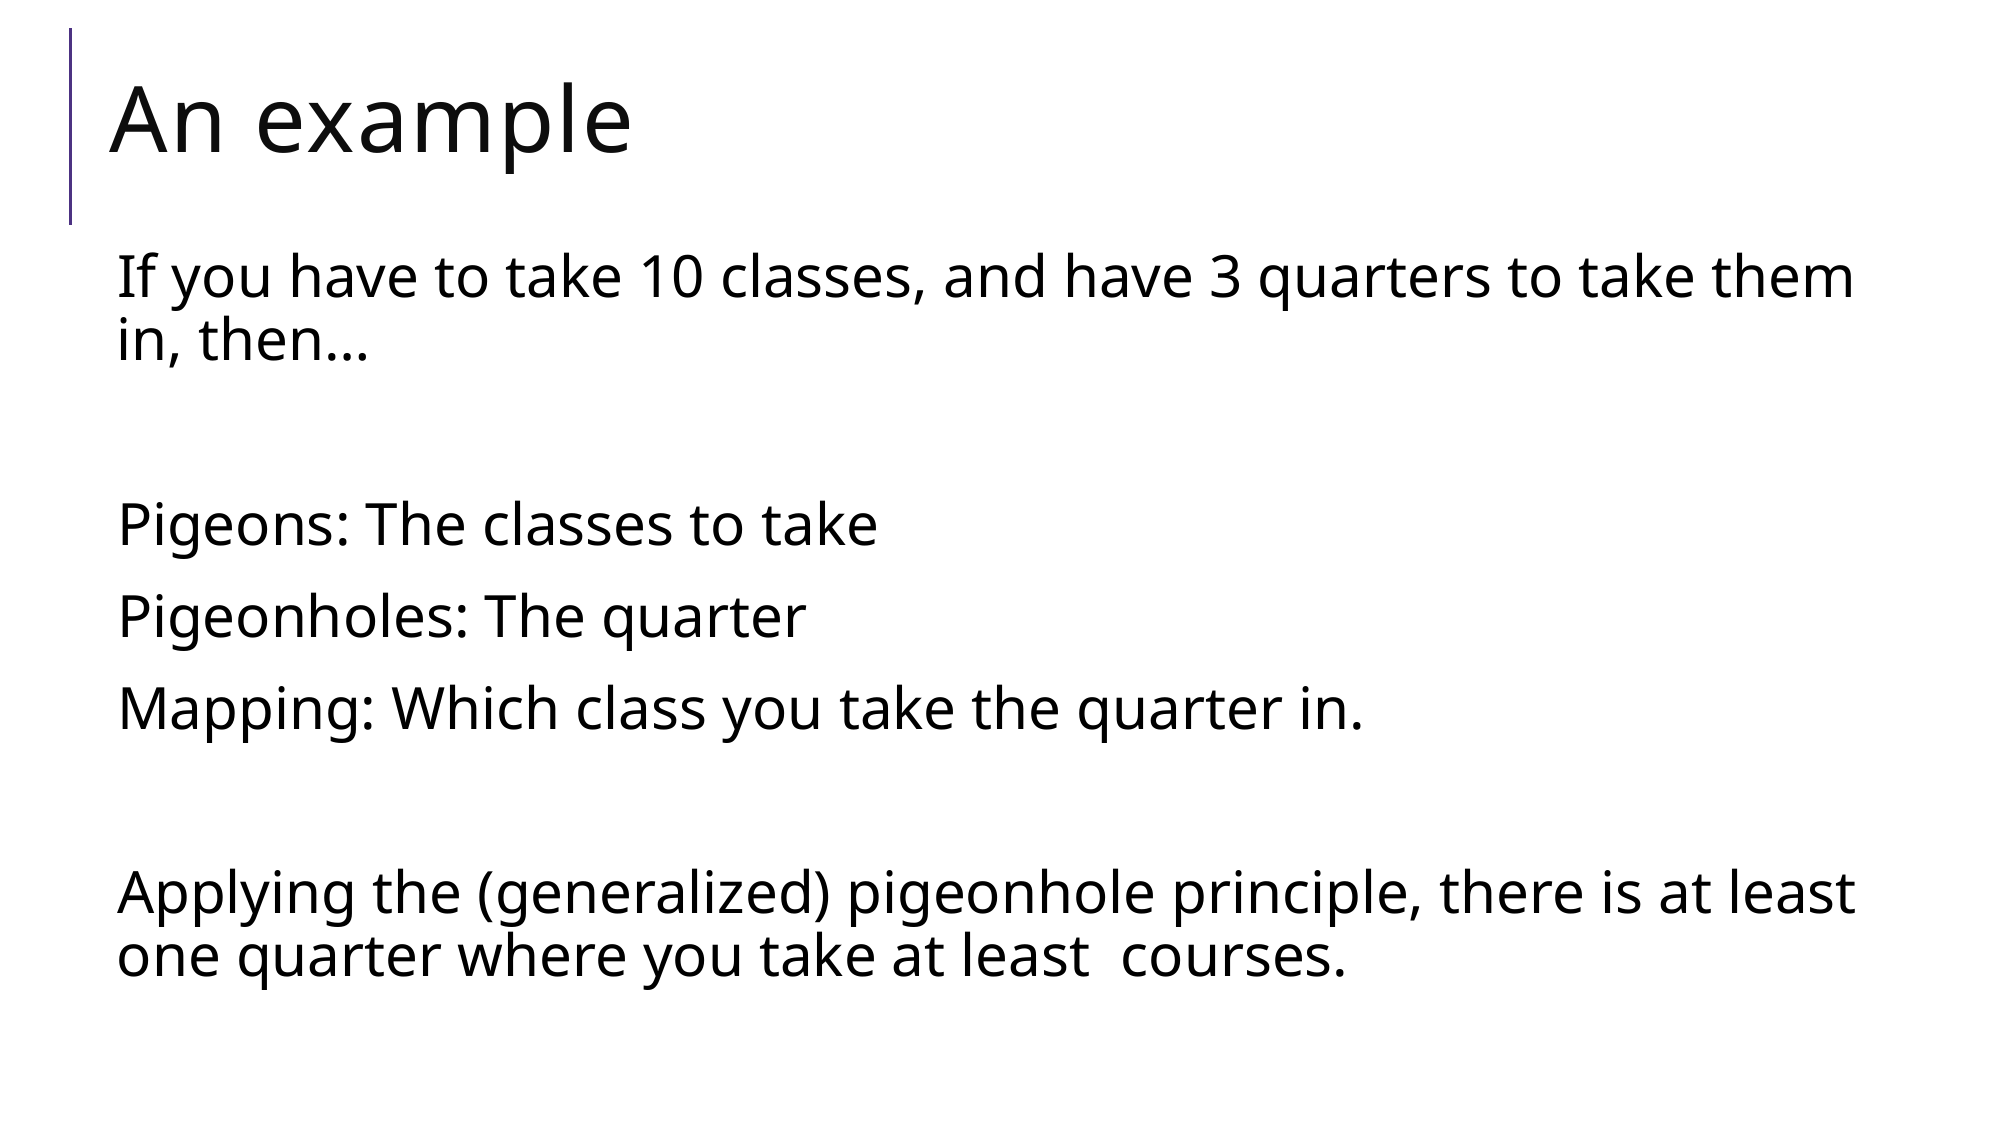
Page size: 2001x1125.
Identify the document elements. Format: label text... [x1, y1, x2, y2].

title An example [94, 43, 1930, 210]
